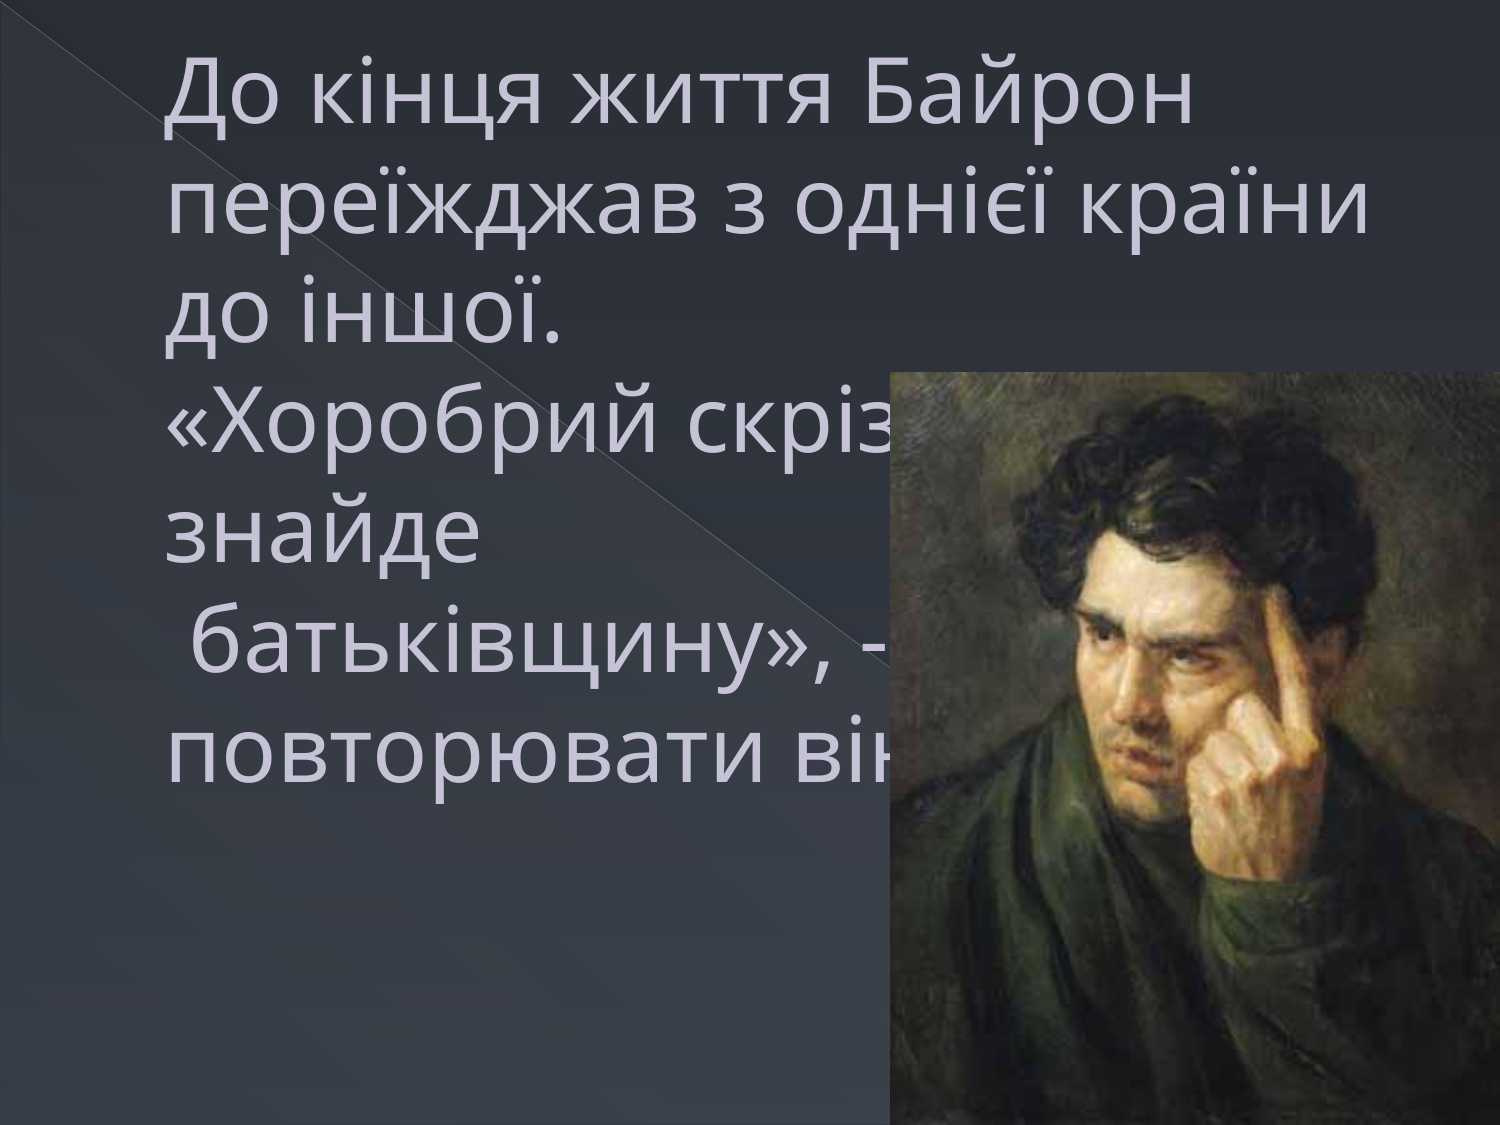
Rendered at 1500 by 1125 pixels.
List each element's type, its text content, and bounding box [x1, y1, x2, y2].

title До кінця життя Байрон переїжджав з однієї країни до іншої. «Хоробрий скрізь знайде батьківщину», - любив повторювати він. [70, 82, 1393, 809]
picture [890, 372, 1500, 1125]
